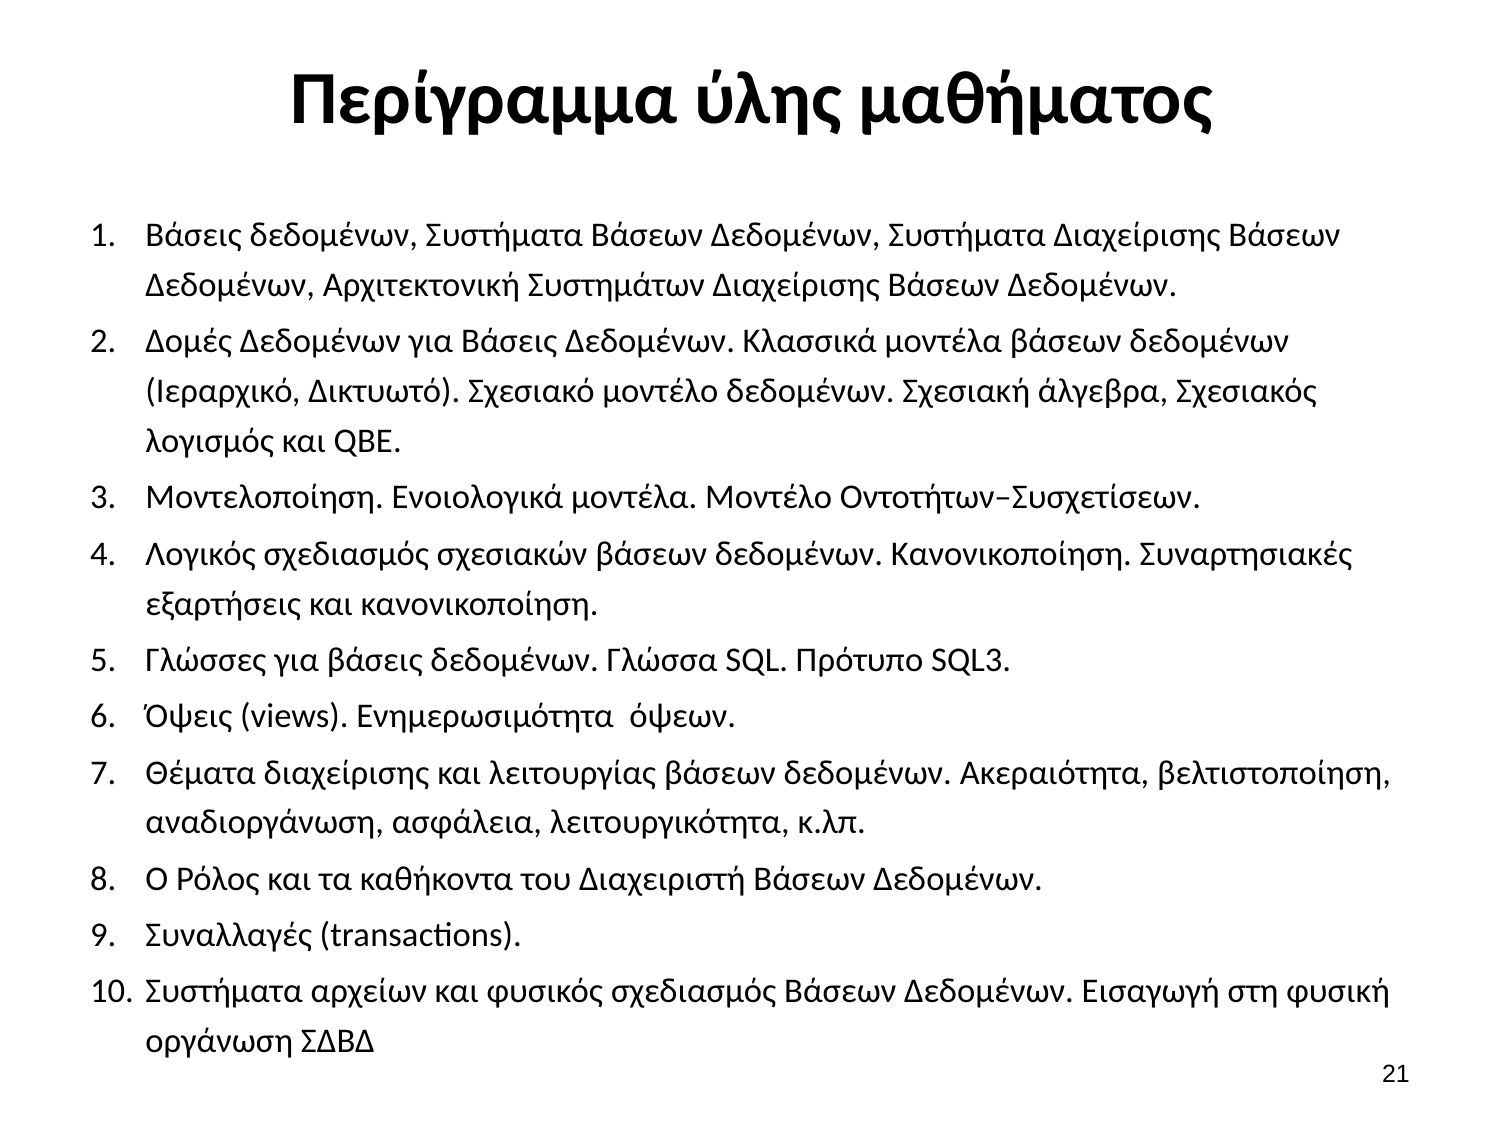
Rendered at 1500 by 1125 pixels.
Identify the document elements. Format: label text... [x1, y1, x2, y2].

title Περίγραμμα ύλης µαθήµατος [76, 19, 1427, 169]
slide_number 21 [1074, 1042, 1425, 1103]
list Βάσεις δεδομένων, Συστήματα Βάσεων Δεδομένων, Συστήματα Διαχείρισης Βάσεων Δεδομένων, Αρχιτεκτονική Συστημάτων Διαχείρισης Βάσεων Δεδομένων. Δομές Δεδομένων για Βάσεις Δεδομένων. Κλασσικά μοντέλα βάσεων δεδομένων (Ιεραρχικό, Δικτυωτό). Σχεσιακό μοντέλο δεδομένων. Σχεσιακή άλγεβρα, Σχεσιακός λογισμός και QBE. Μοντελοποίηση. Ενοιολογικά μοντέλα. Μοντέλο Οντοτήτων–Συσχετίσεων. Λογικός σχεδιασμός σχεσιακών βάσεων δεδομένων. Κανονικοποίηση. Συναρτησιακές εξαρτήσεις και κανονικοποίηση. Γλώσσες για βάσεις δεδομένων. Γλώσσα SQL. Πρότυπο SQL3. Όψεις (views). Ενημερωσιμότητα όψεων. Θέματα διαχείρισης και λειτουργίας βάσεων δεδομένων. Ακεραιότητα, βελτιστοποίηση, αναδιοργάνωση, ασφάλεια, λειτουργικότητα, κ.λπ. Ο Ρόλος και τα καθήκοντα του Διαχειριστή Βάσεων Δεδομένων. Συναλλαγές (transactions). Συστήματα αρχείων και φυσικός σχεδιασμός Βάσεων Δεδομένων. Εισαγωγή στη φυσική οργάνωση ΣΔΒΔ [75, 196, 1425, 1071]
